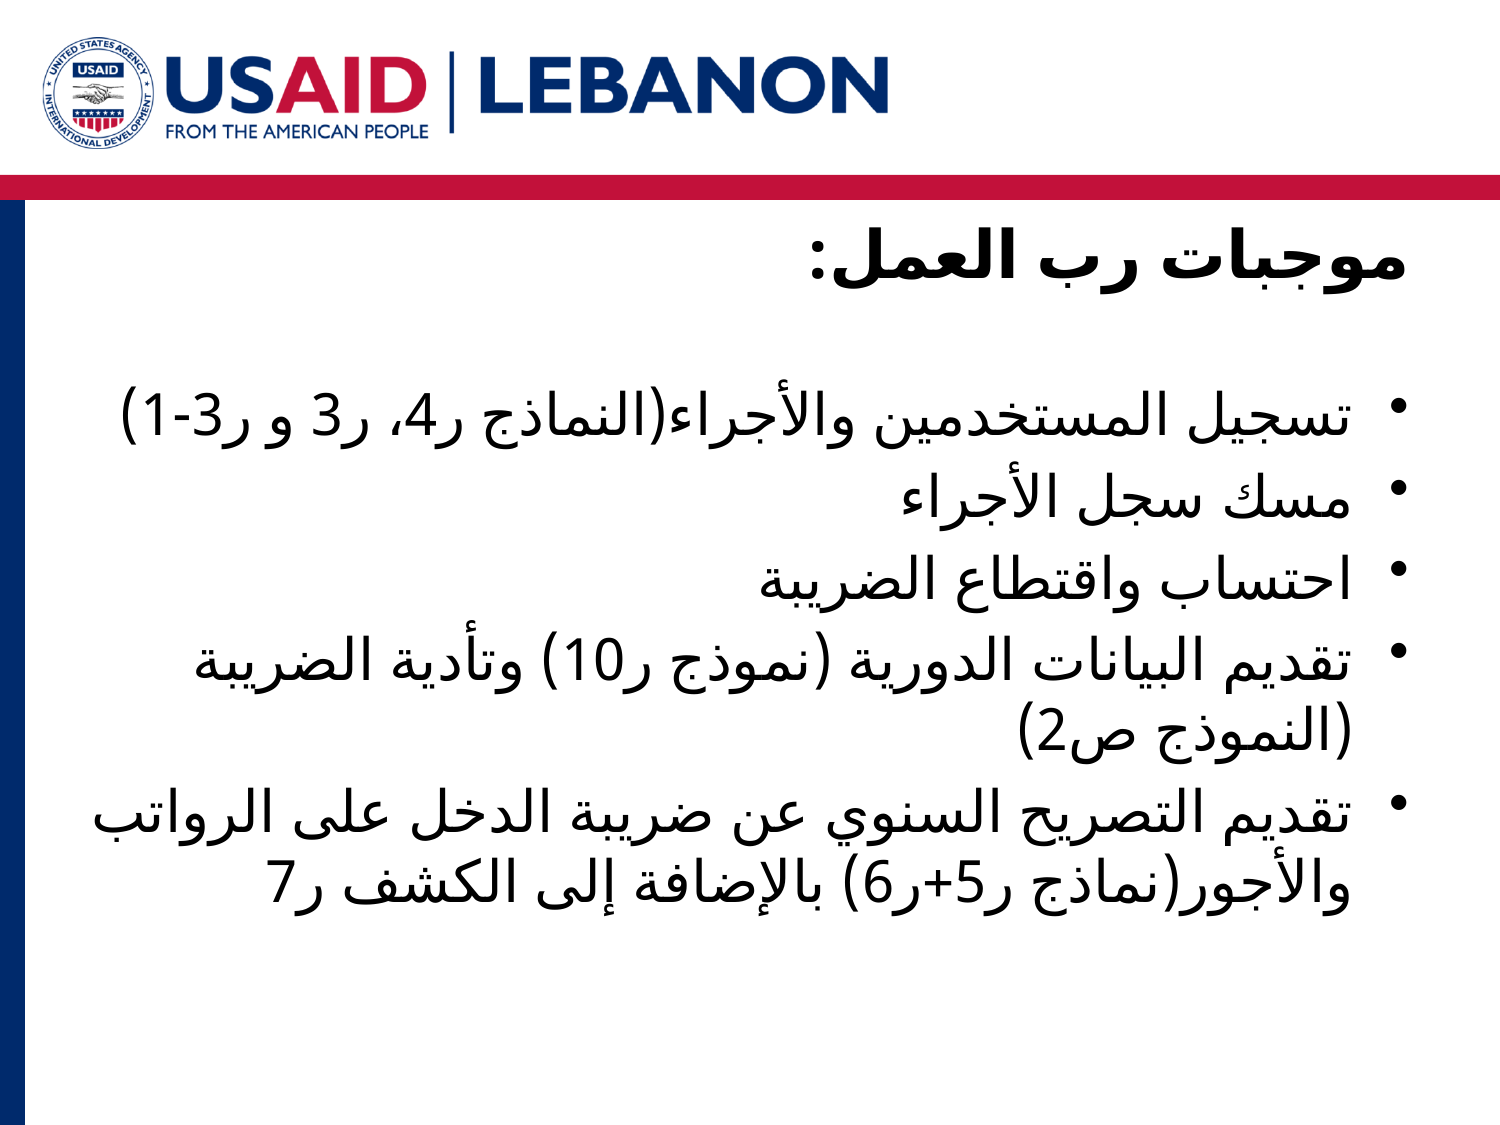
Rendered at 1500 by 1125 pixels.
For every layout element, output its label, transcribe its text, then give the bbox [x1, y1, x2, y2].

list تسجيل المستخدمين والأجراء(النماذج ر4، ر3 و ر3-1) مسك سجل الأجراء احتساب واقتطاع الضريبة تقديم البيانات الدورية (نموذج ر10) وتأدية الضريبة (النموذج ص2) تقديم التصريح السنوي عن ضريبة الدخل على الرواتب والأجور(نماذج ر5+ر6) بالإضافة إلى الكشف ر7 [75, 370, 1425, 1113]
picture [42, 37, 888, 149]
title موجبات رب العمل: [75, 204, 1425, 370]
